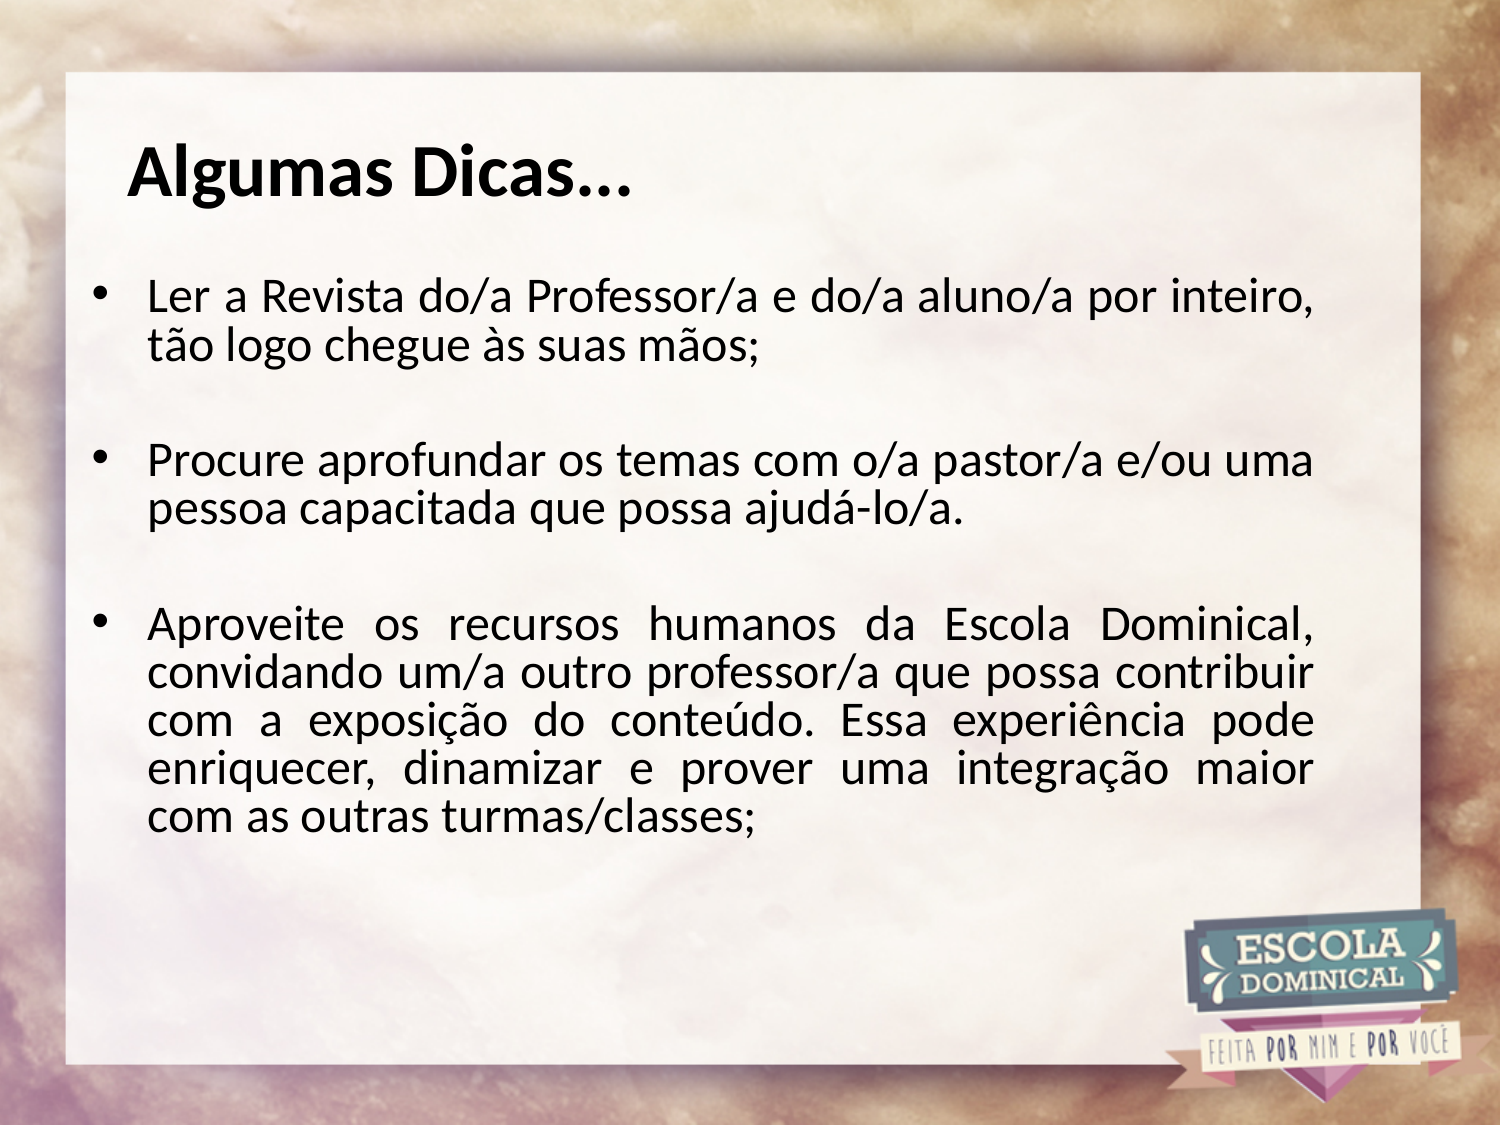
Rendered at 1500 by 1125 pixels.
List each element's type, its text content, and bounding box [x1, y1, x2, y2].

list Ler a Revista do/a Professor/a e do/a aluno/a por inteiro, tão logo chegue às suas mãos; Procure aprofundar os temas com o/a pastor/a e/ou uma pessoa capacitada que possa ajudá-lo/a. Aproveite os recursos humanos da Escola Dominical, convidando um/a outro professor/a que possa contribuir com a exposição do conteúdo. Essa experiência pode enriquecer, dinamizar e prover uma integração maior com as outras turmas/classes; [76, 266, 1331, 965]
title Algumas Dicas... [111, 101, 1388, 232]
picture [0, 0, 1500, 1125]
